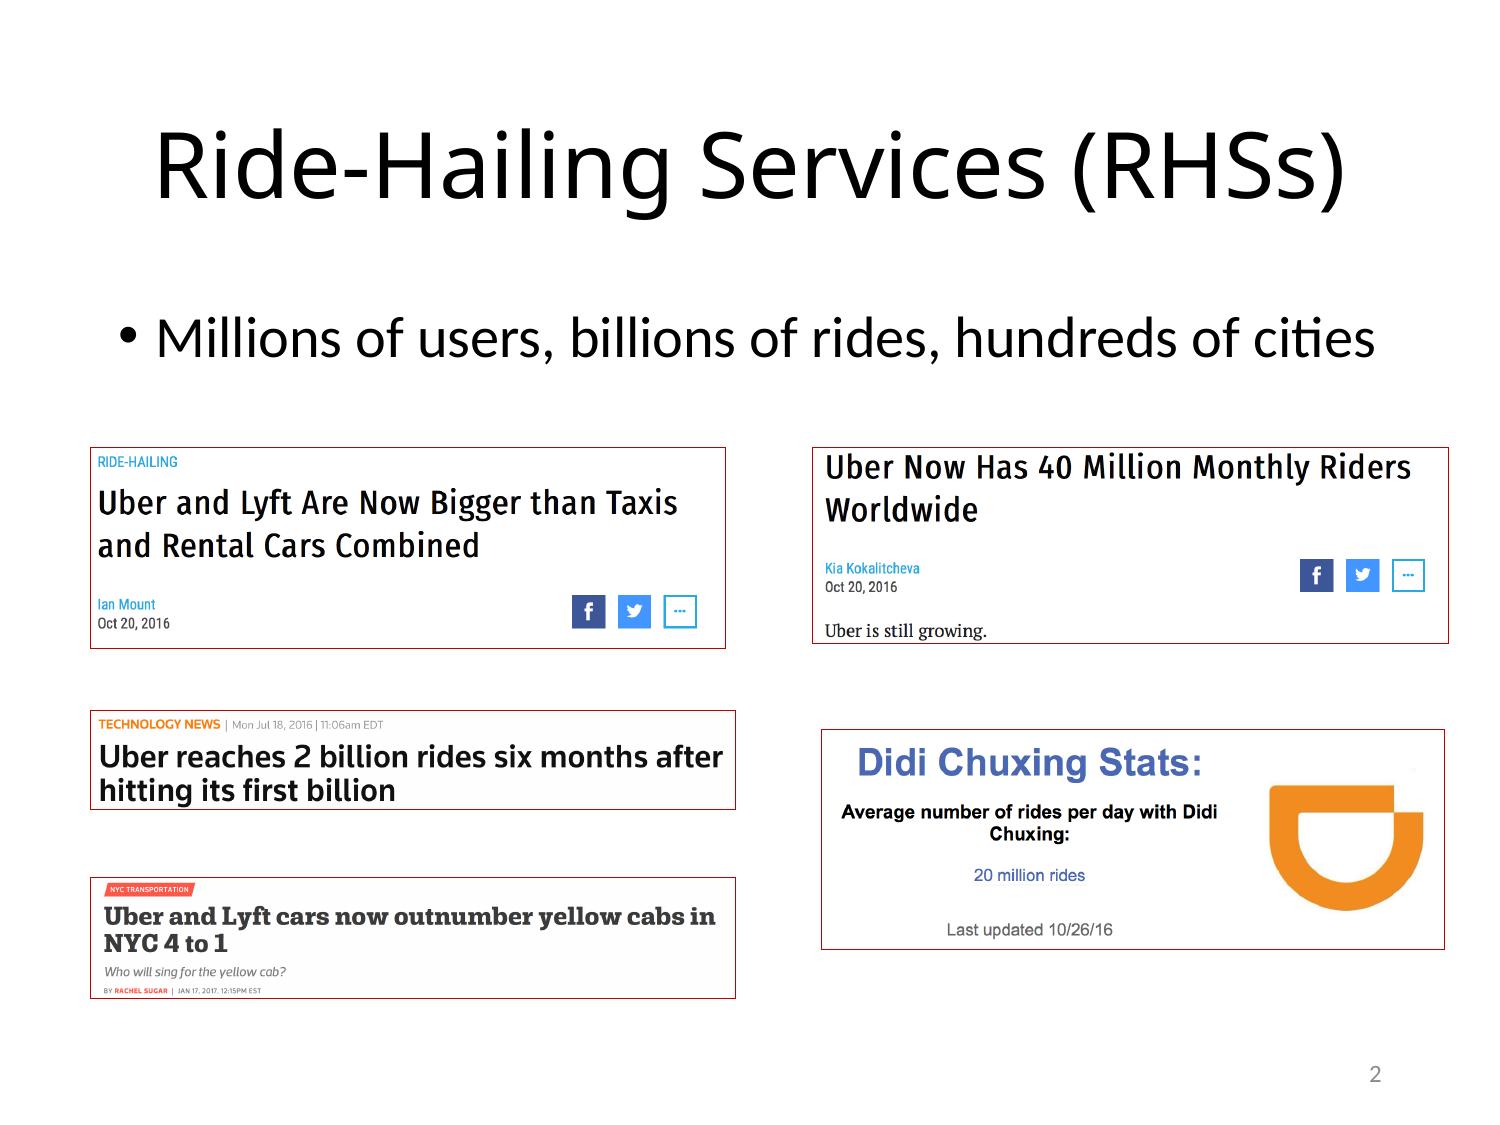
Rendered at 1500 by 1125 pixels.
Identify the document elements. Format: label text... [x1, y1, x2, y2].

picture [90, 877, 736, 999]
list Millions of users, billions of rides, hundreds of cities [103, 299, 1467, 1014]
picture [812, 447, 1449, 644]
title Ride-Hailing Services (RHSs) [103, 59, 1397, 278]
picture [821, 729, 1445, 950]
picture [90, 447, 726, 649]
slide_number 2 [1059, 1042, 1397, 1103]
picture [90, 710, 736, 810]
